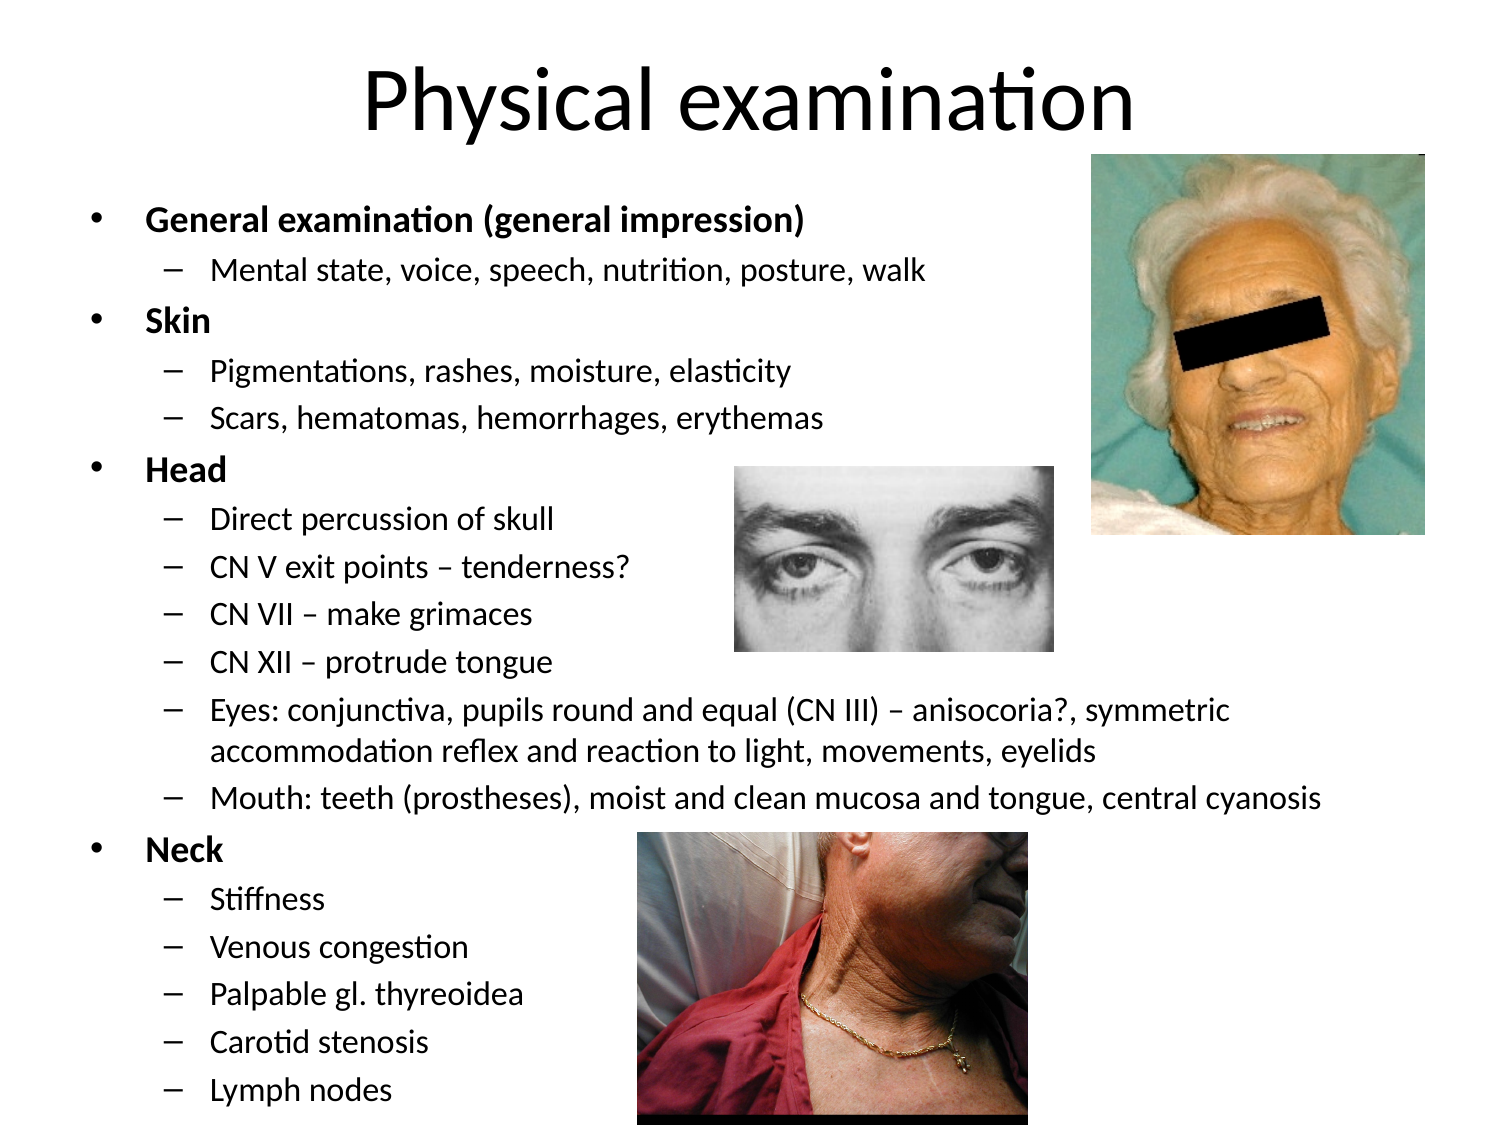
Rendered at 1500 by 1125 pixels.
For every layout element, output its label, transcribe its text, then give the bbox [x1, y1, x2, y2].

picture [1091, 153, 1426, 535]
list General examination (general impression) Mental state, voice, speech, nutrition, posture, walk Skin Pigmentations, rashes, moisture, elasticity Scars, hematomas, hemorrhages, erythemas Head Direct percussion of skull CN V exit points – tenderness? CN VII – make grimaces CN XII – protrude tongue Eyes: conjunctiva, pupils round and equal (CN III) – anisocoria?, symmetric accommodation reflex and reaction to light, movements, eyelids Mouth: teeth (prostheses), moist and clean mucosa and tongue, central cyanosis Neck Stiffness Venous congestion Palpable gl. thyreoidea Carotid stenosis Lymph nodes [75, 187, 1425, 1125]
picture [637, 832, 1028, 1125]
picture [734, 466, 1055, 653]
title Physical examination [75, 0, 1425, 187]
